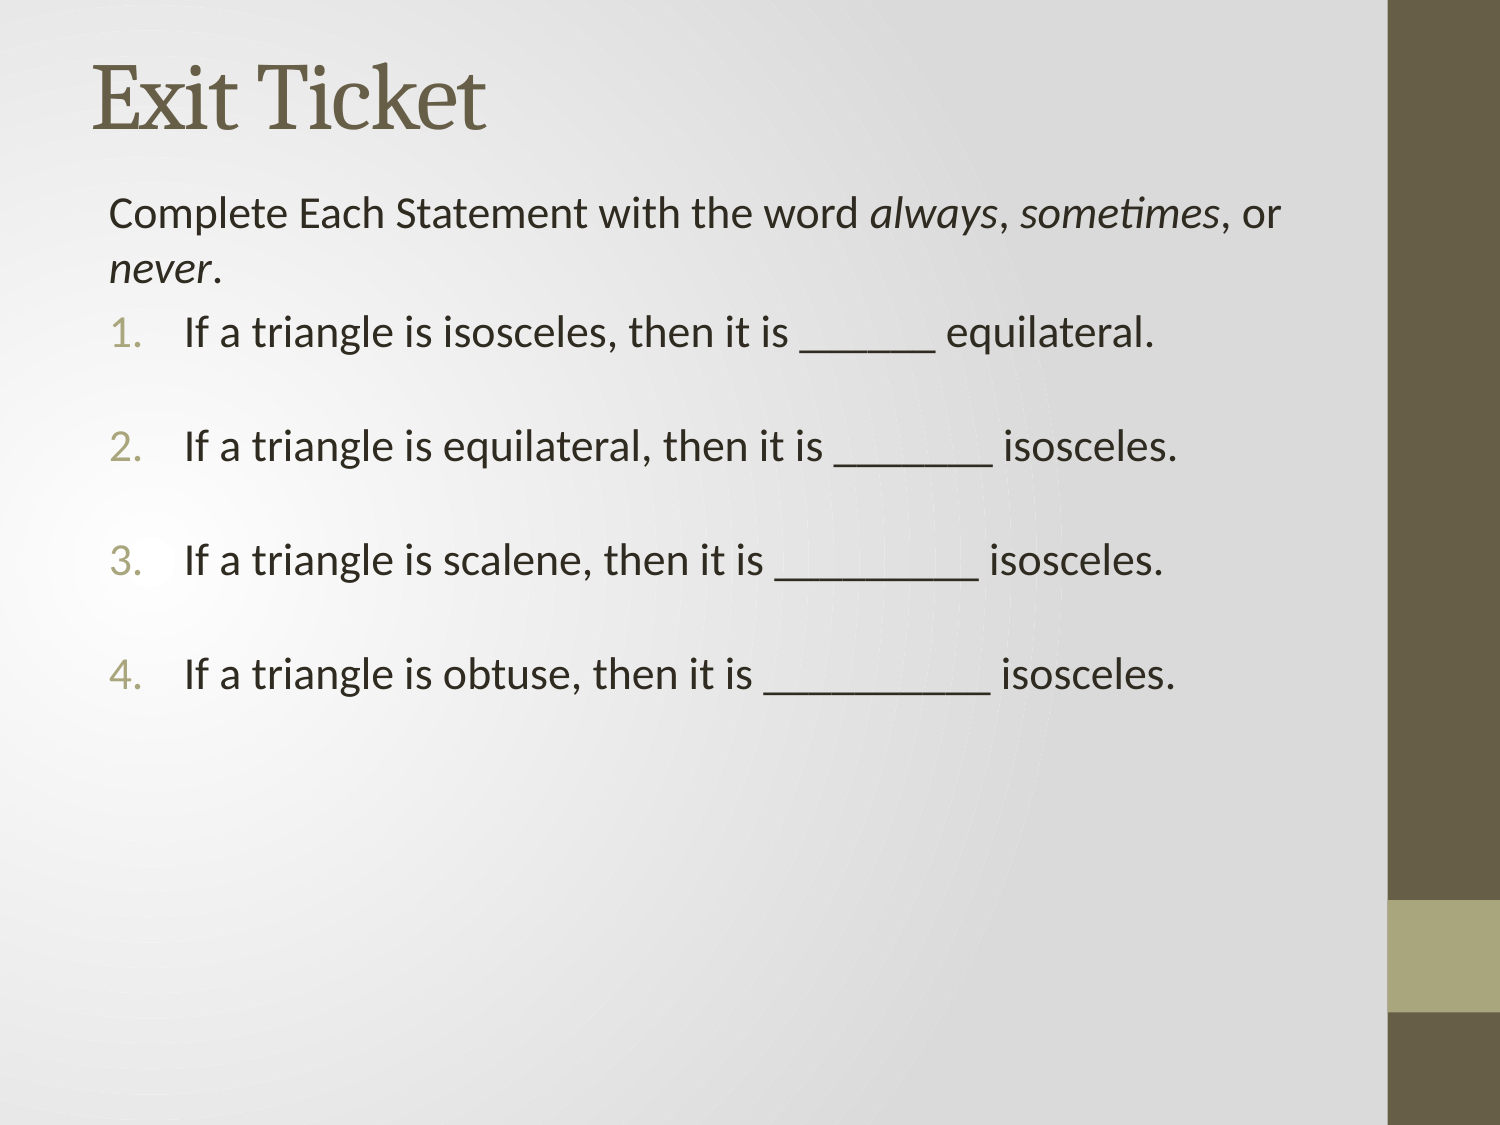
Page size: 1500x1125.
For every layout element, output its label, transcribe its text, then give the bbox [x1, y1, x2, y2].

list Complete Each Statement with the word always, sometimes, or never. If a triangle is isosceles, then it is ______ equilateral. If a triangle is equilateral, then it is _______ isosceles. If a triangle is scalene, then it is _________ isosceles. If a triangle is obtuse, then it is __________ isosceles. [75, 174, 1325, 1050]
title Exit Ticket [75, 45, 1325, 138]
